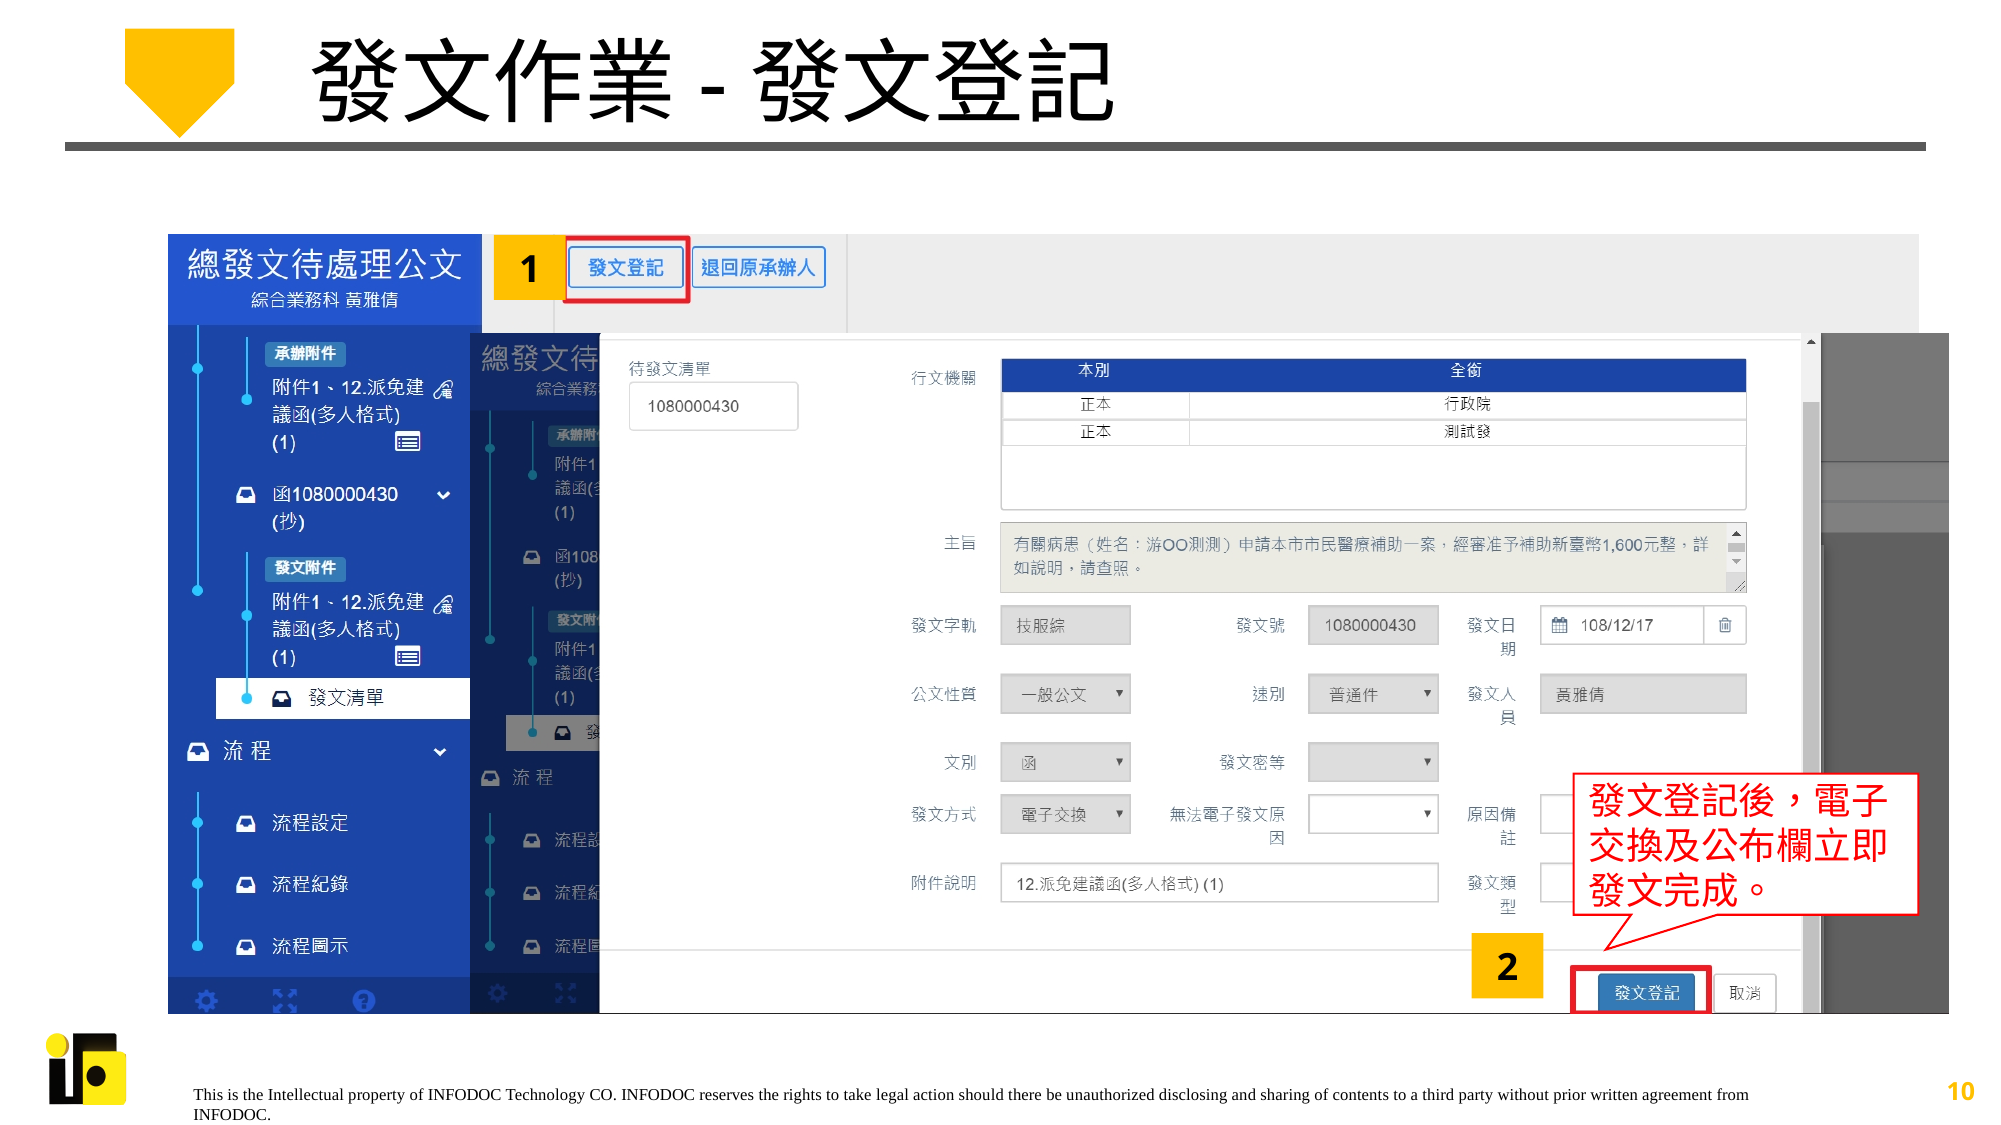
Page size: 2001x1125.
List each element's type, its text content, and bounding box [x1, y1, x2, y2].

picture [168, 234, 1949, 1015]
title 發文作業-發文登記 [294, 29, 1828, 129]
picture [38, 973, 127, 1125]
slide_number 10 [1540, 1062, 1991, 1123]
